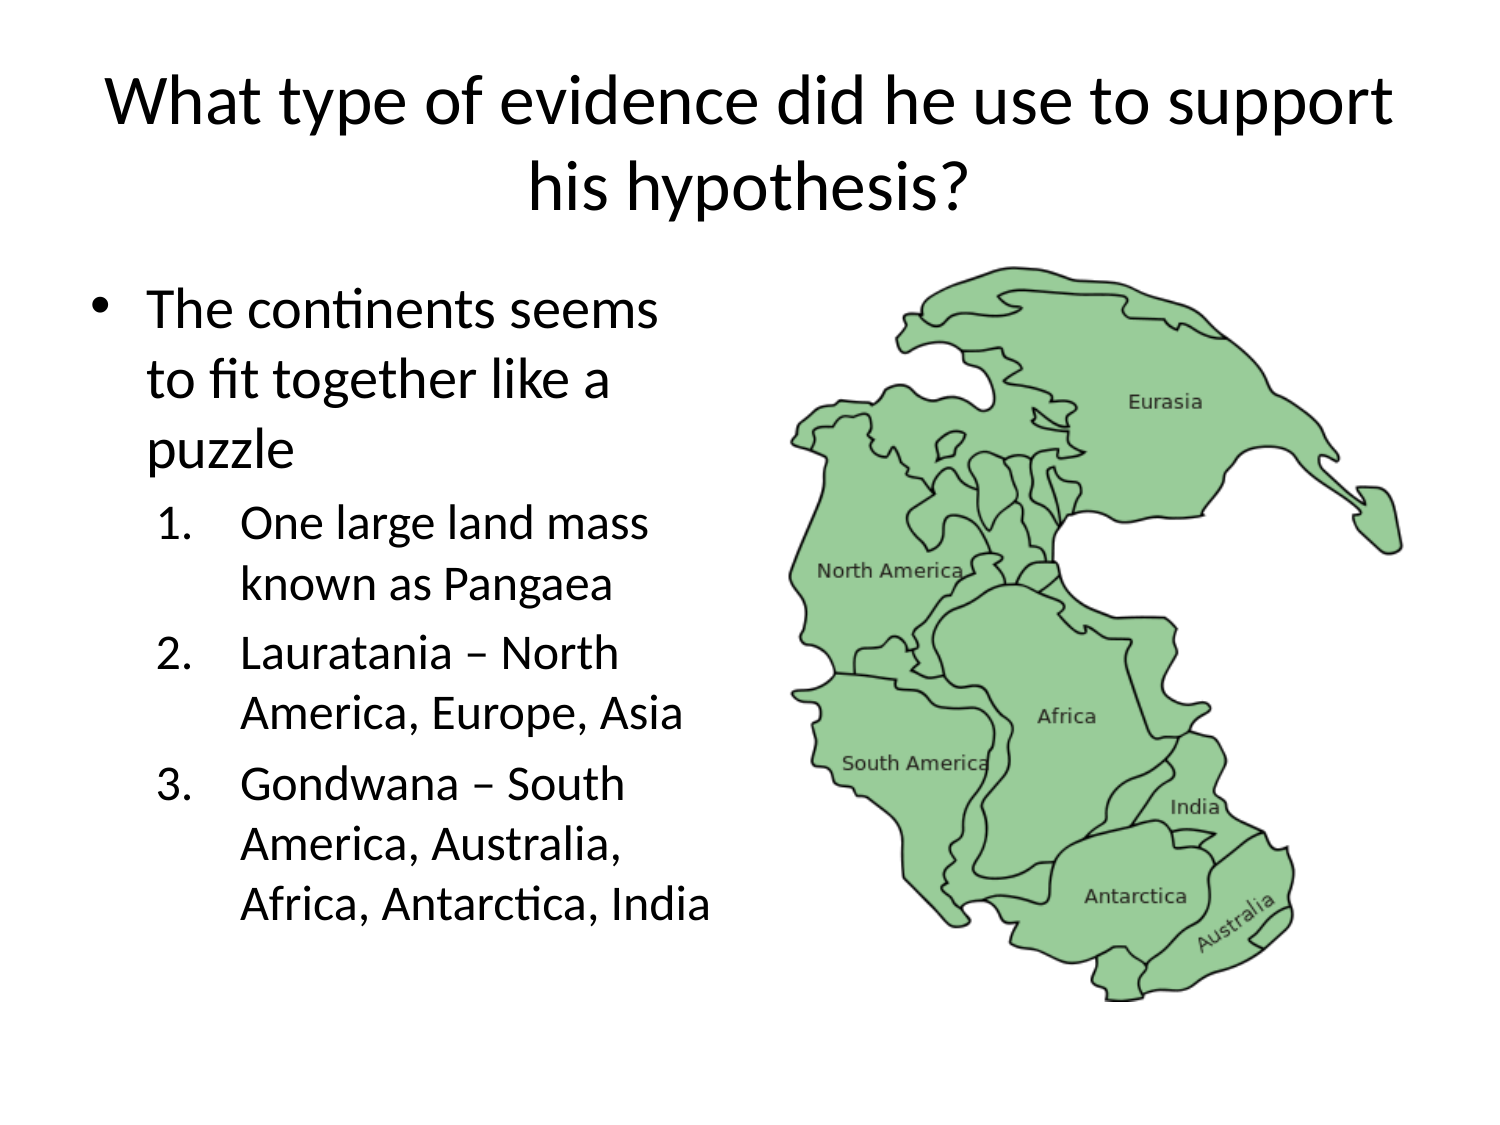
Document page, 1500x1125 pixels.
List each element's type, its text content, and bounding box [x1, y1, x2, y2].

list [780, 265, 1407, 1002]
list The continents seems to fit together like a puzzle One large land mass known as Pangaea Lauratania – North America, Europe, Asia Gondwana – South America, Australia, Africa, Antarctica, India [75, 262, 738, 1005]
title What type of evidence did he use to support his hypothesis? [75, 45, 1425, 233]
